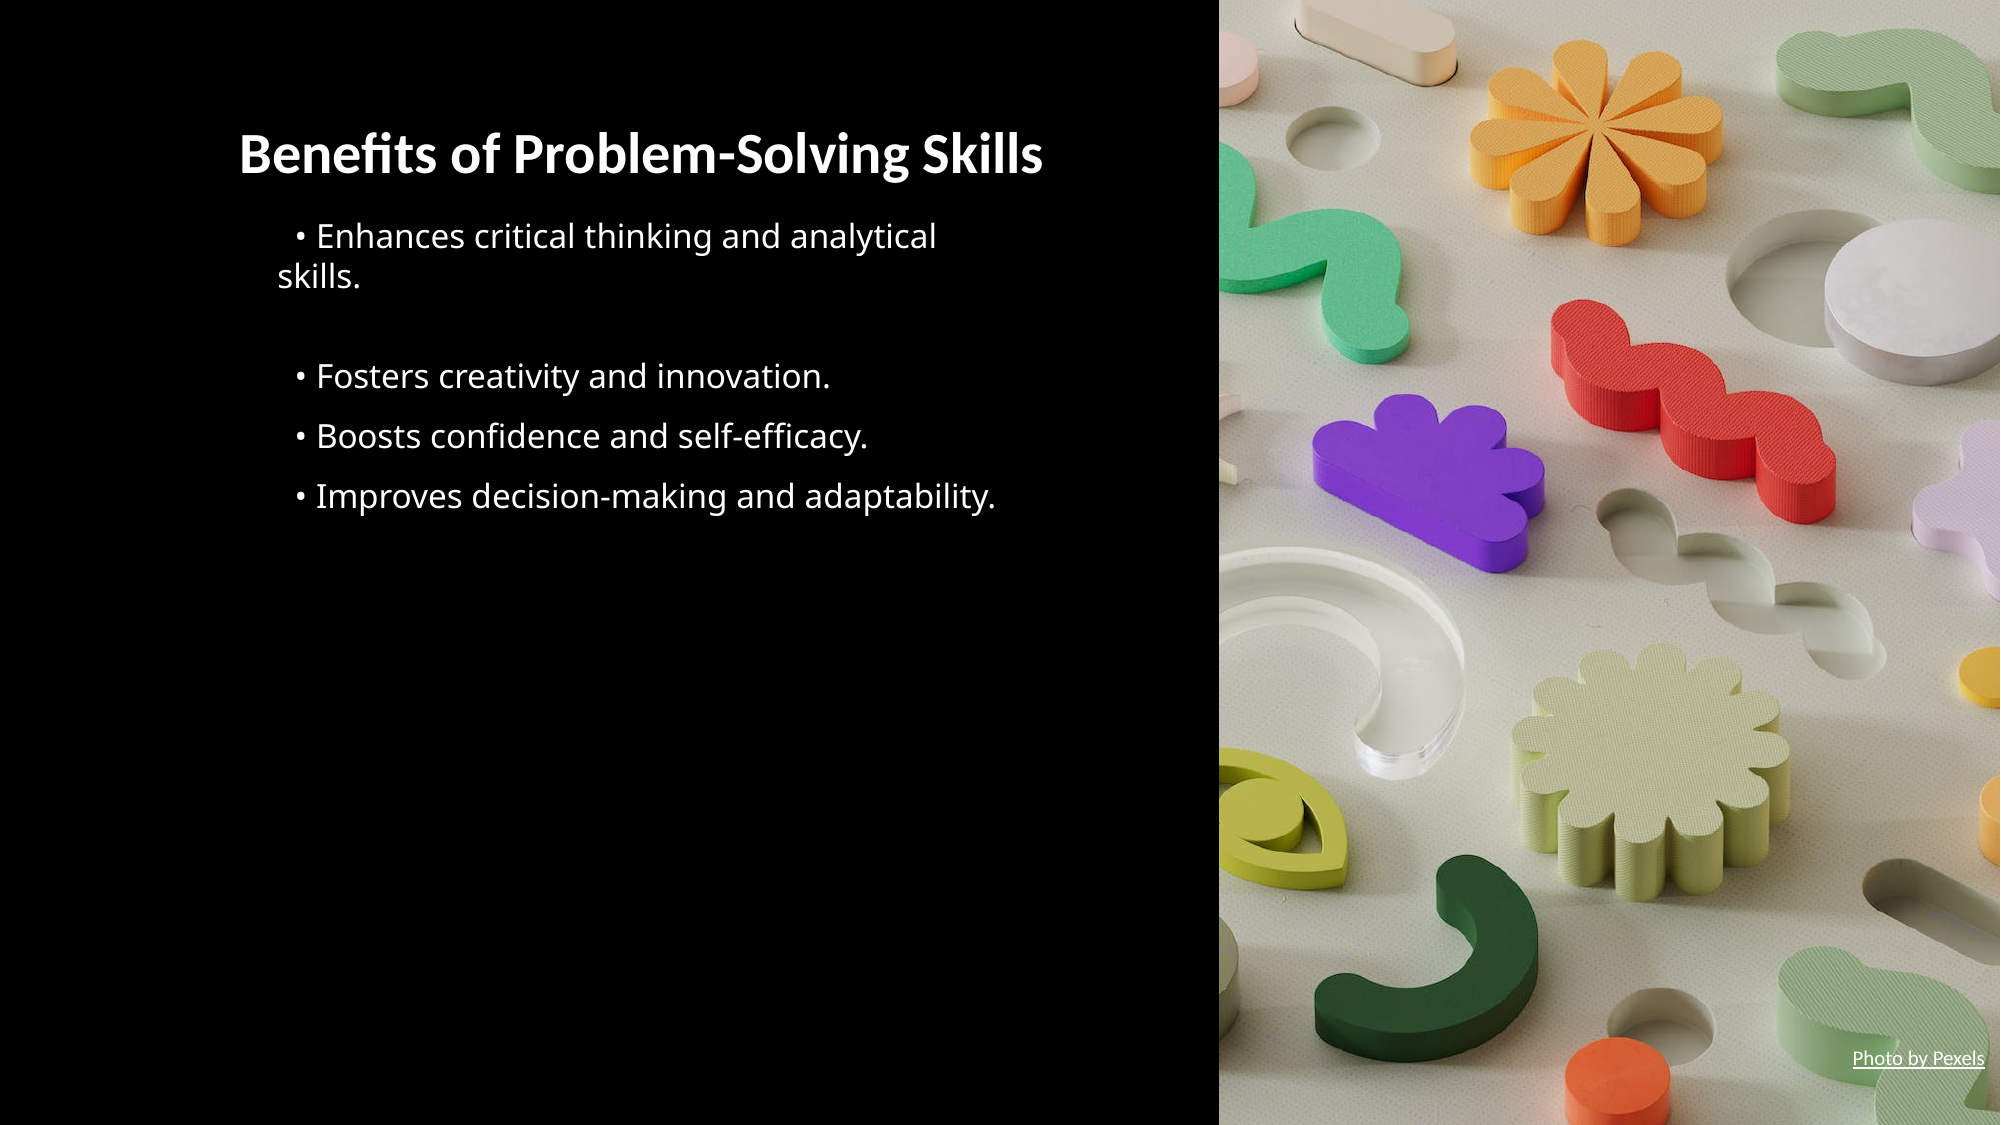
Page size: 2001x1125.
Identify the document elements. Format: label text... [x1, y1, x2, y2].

text_box Benefits of Problem-Solving Skills [225, 112, 1219, 188]
picture [1219, 0, 2000, 1125]
text_box • Boosts confidence and self-efficacy. [262, 397, 1013, 457]
text_box • Improves decision-making and adaptability. [262, 457, 1013, 533]
text_box • Enhances critical thinking and analytical skills. [262, 217, 1013, 293]
text_box • Fosters creativity and innovation. [262, 337, 1013, 397]
